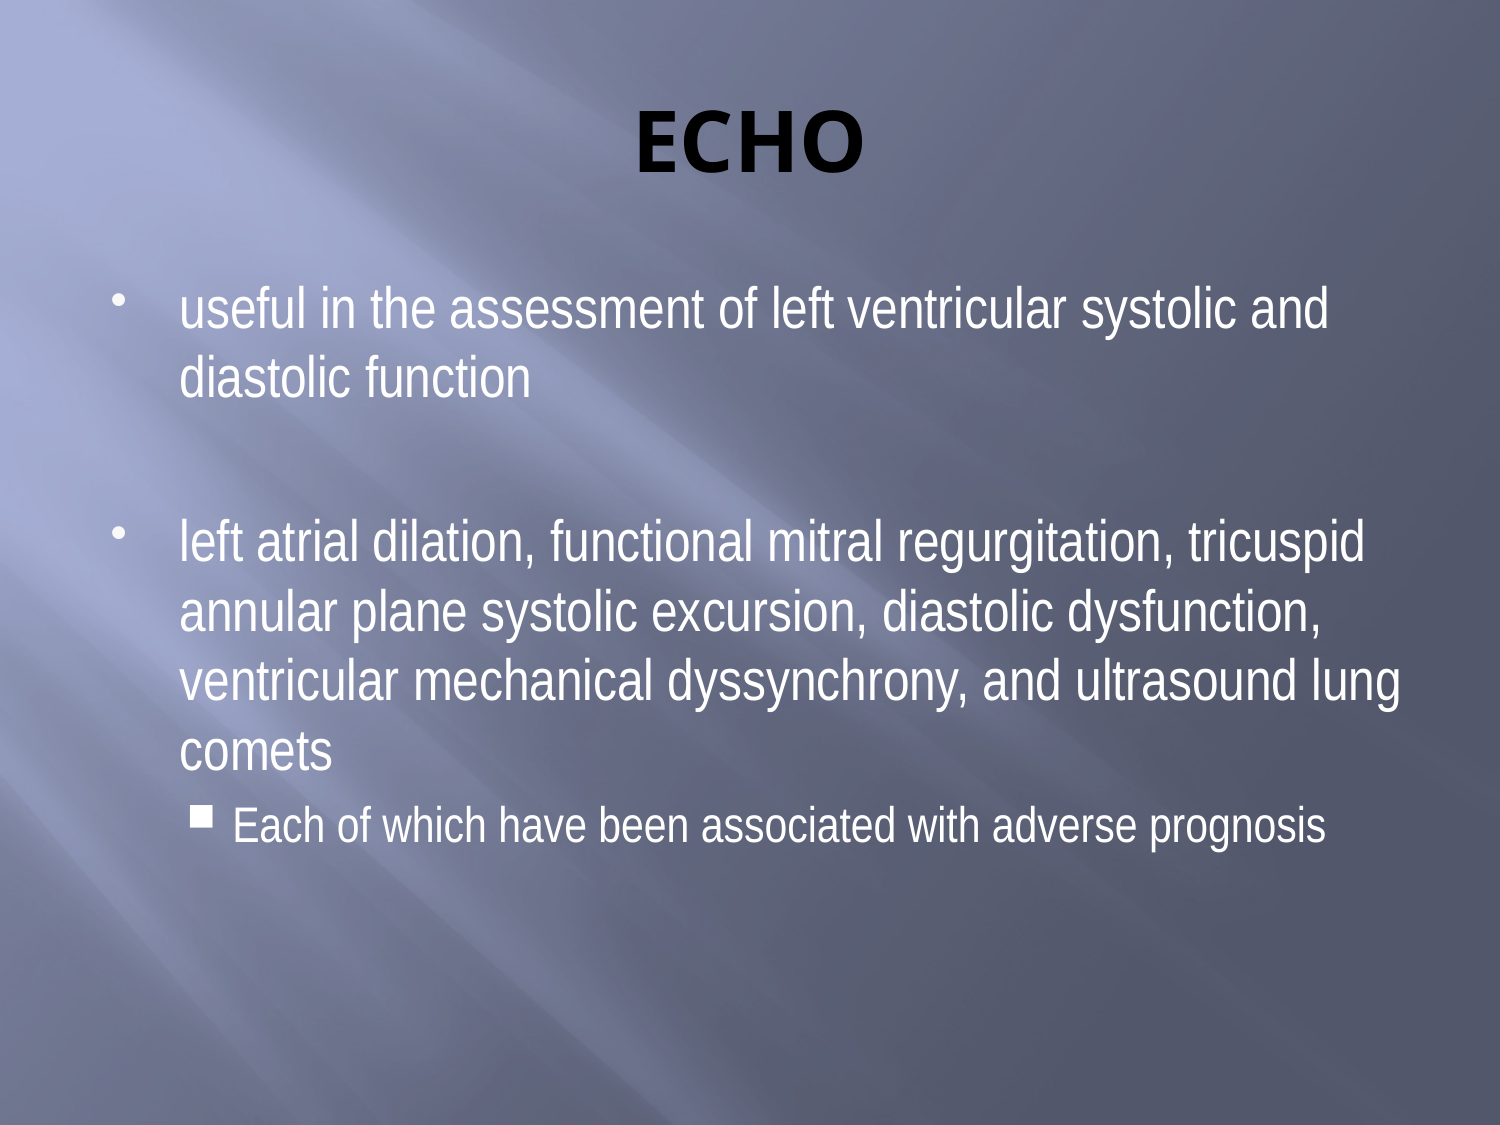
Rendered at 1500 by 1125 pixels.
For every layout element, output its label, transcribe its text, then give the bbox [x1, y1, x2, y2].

list useful in the assessment of left ventricular systolic and diastolic function left atrial dilation, functional mitral regurgitation, tricuspid annular plane systolic excursion, diastolic dysfunction, ventricular mechanical dyssynchrony, and ultrasound lung comets Each of which have been associated with adverse prognosis [75, 262, 1425, 1035]
title ECHO [75, 45, 1425, 233]
